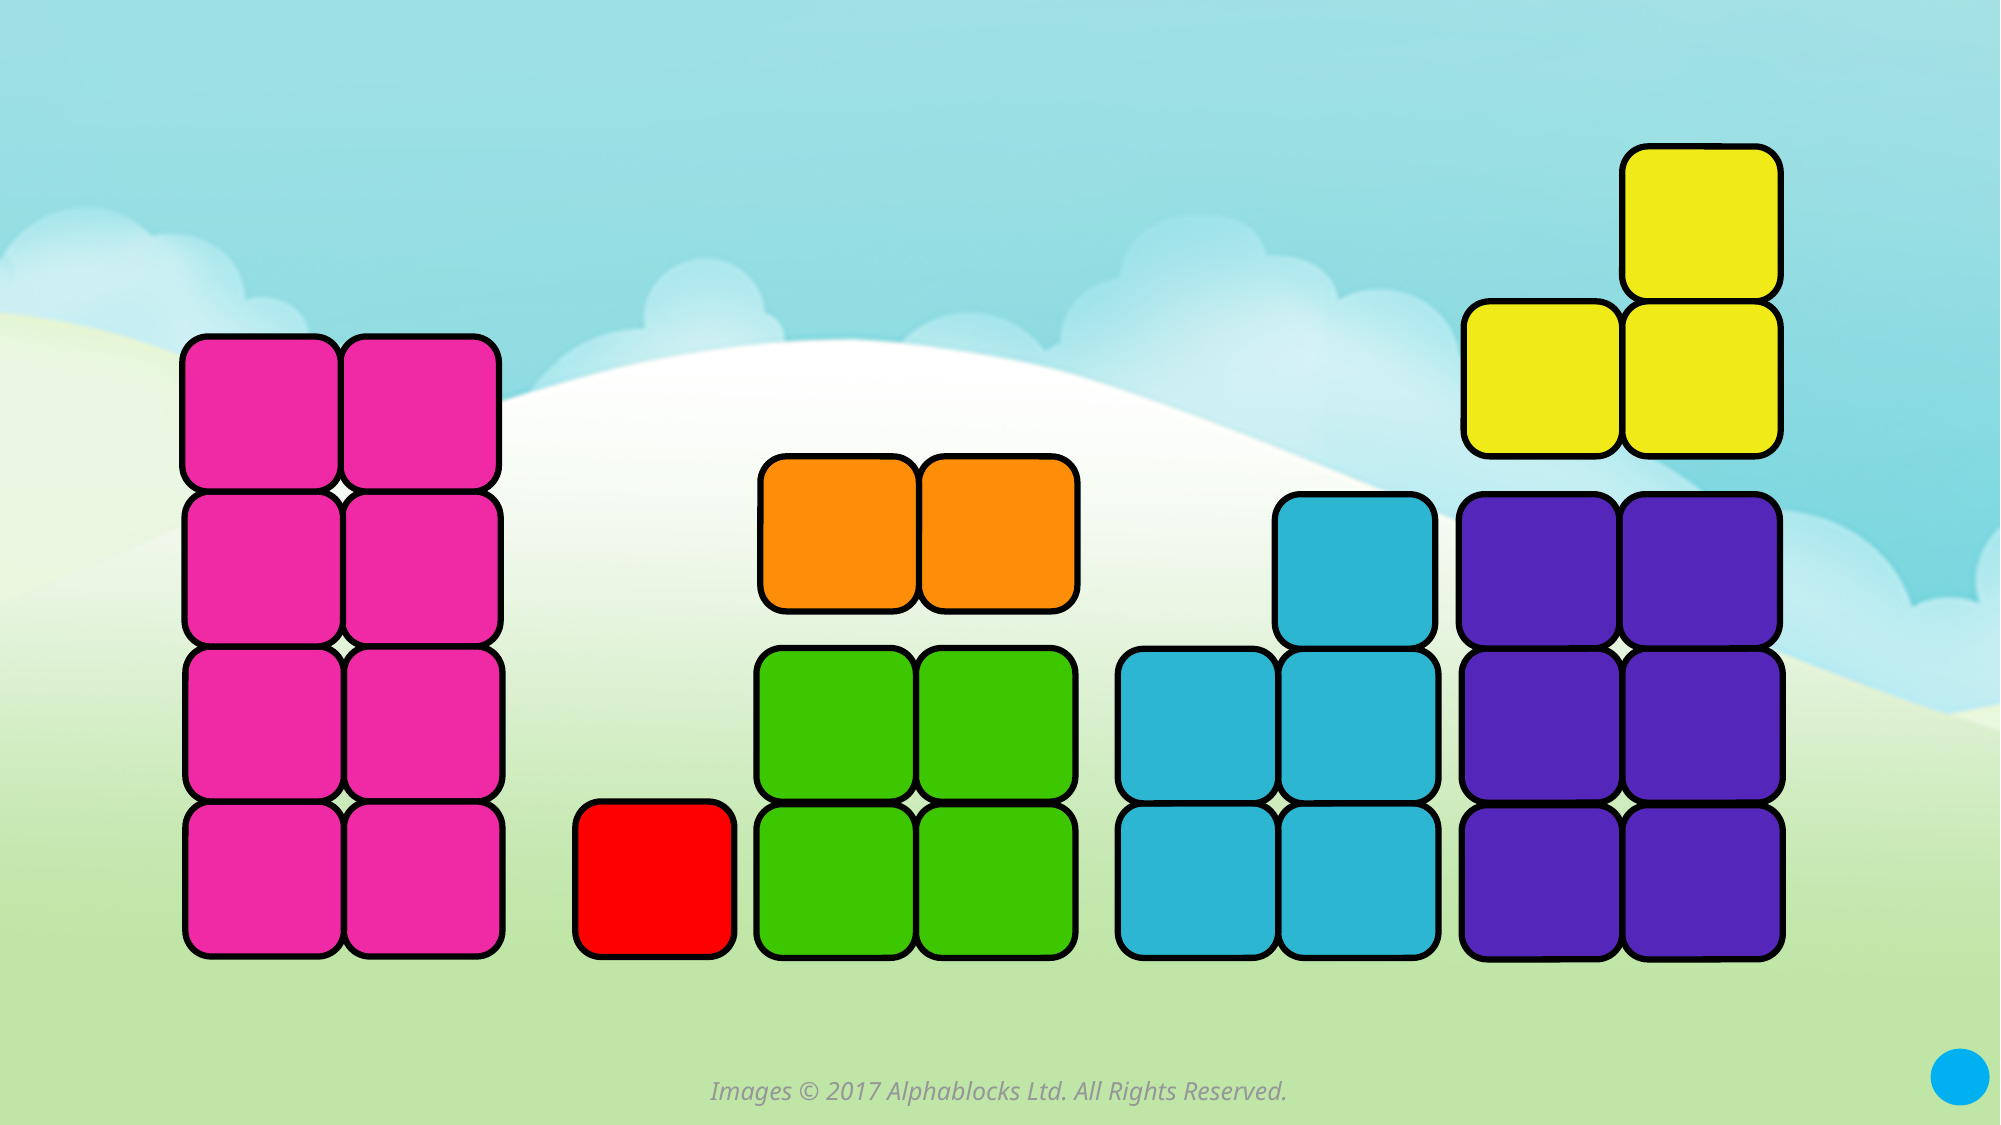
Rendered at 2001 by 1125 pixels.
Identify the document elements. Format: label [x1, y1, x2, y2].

text_box [1458, 494, 1783, 960]
picture [0, 0, 2000, 1125]
text_box [182, 336, 503, 957]
text_box [756, 647, 1076, 958]
text_box [1117, 494, 1439, 958]
text_box [1463, 146, 1781, 457]
text_box [760, 456, 1078, 612]
